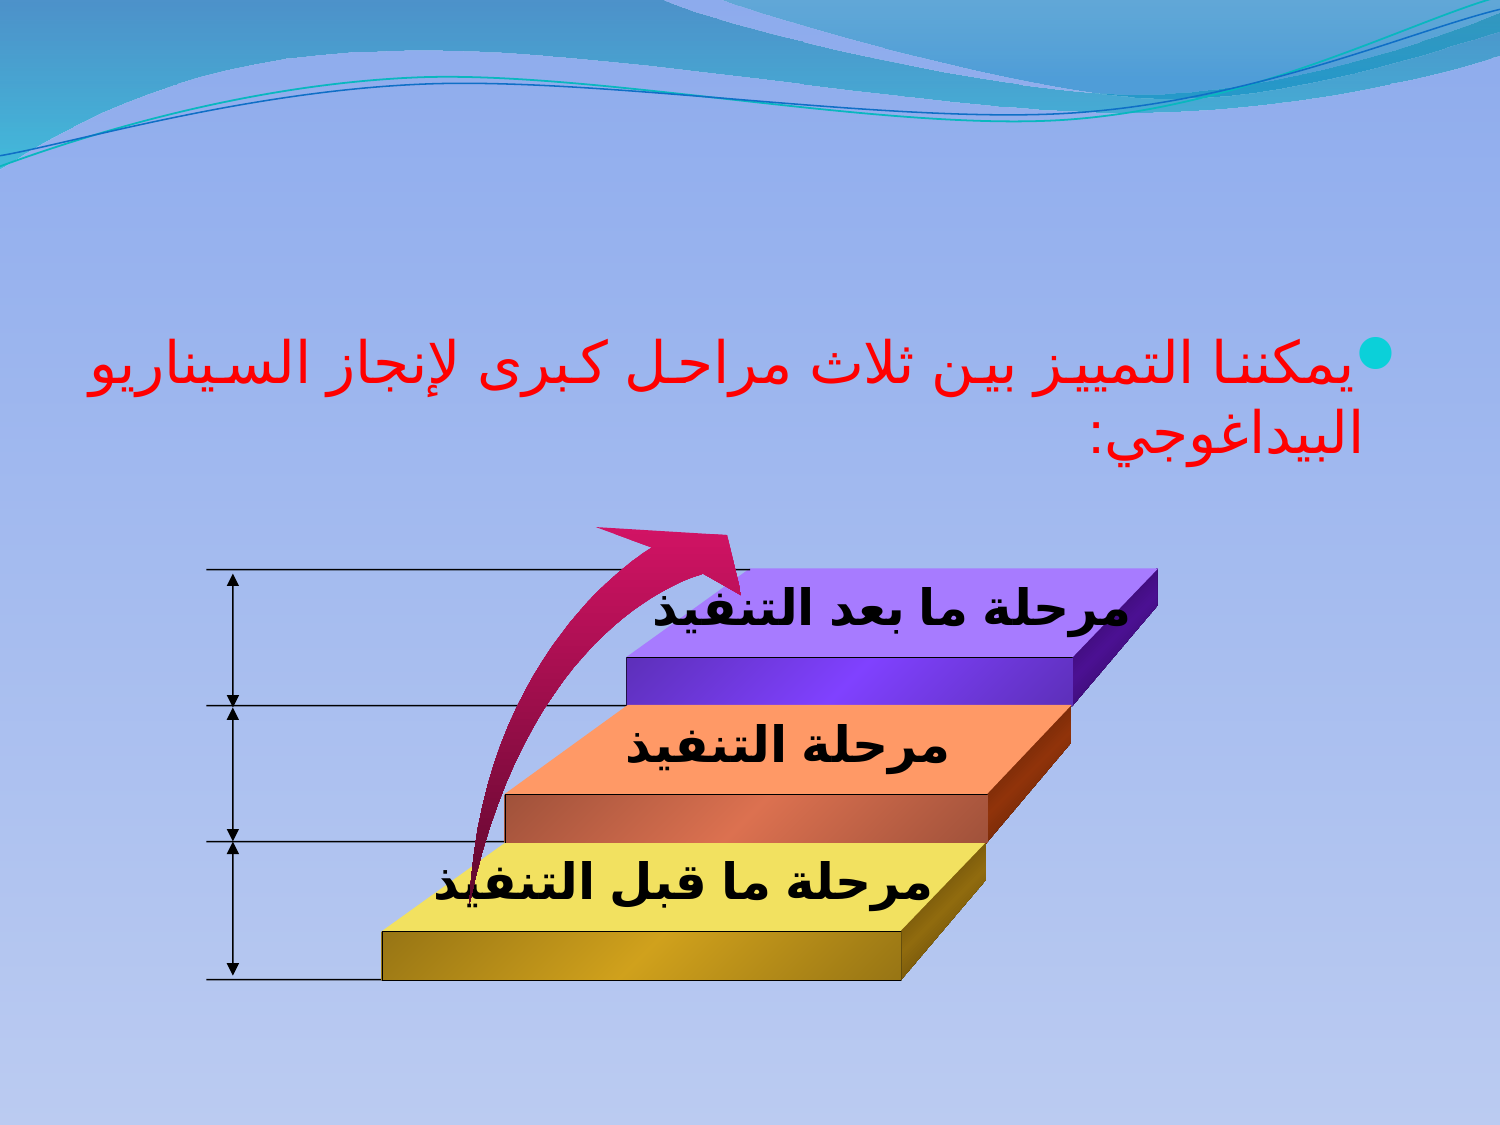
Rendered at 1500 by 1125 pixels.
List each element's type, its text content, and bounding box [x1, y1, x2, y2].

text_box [206, 526, 1159, 981]
list يمكننا التمييز بين ثلاث مراحل كبرى لإنجاز السيناريو البيداغوجي: [75, 317, 1425, 1038]
